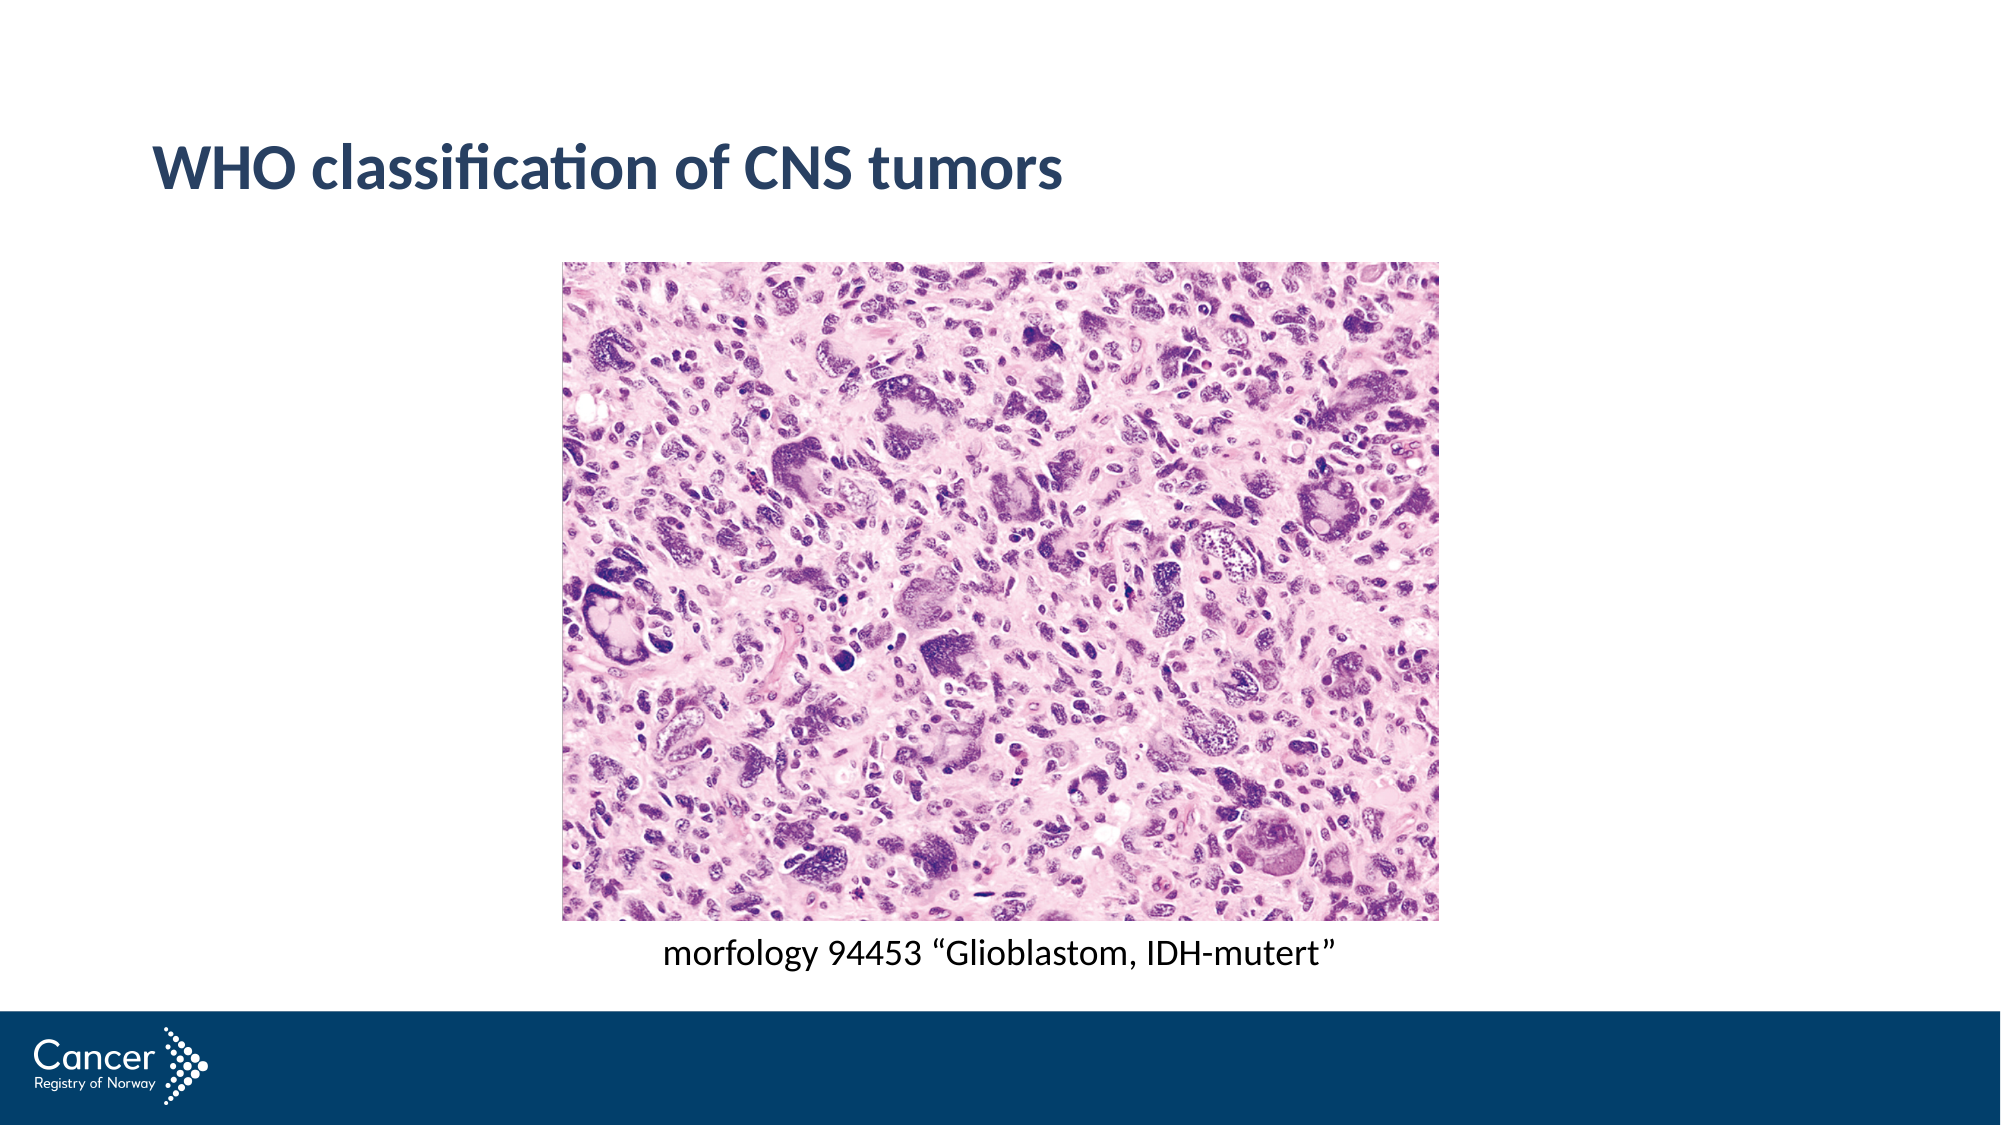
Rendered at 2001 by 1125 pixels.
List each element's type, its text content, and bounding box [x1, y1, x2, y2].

text_box morfology 94453 “Glioblastom, IDH-mutert” [324, 920, 1675, 1005]
title WHO classification of CNS tumors [137, 59, 1863, 278]
picture [0, 0, 2001, 1125]
